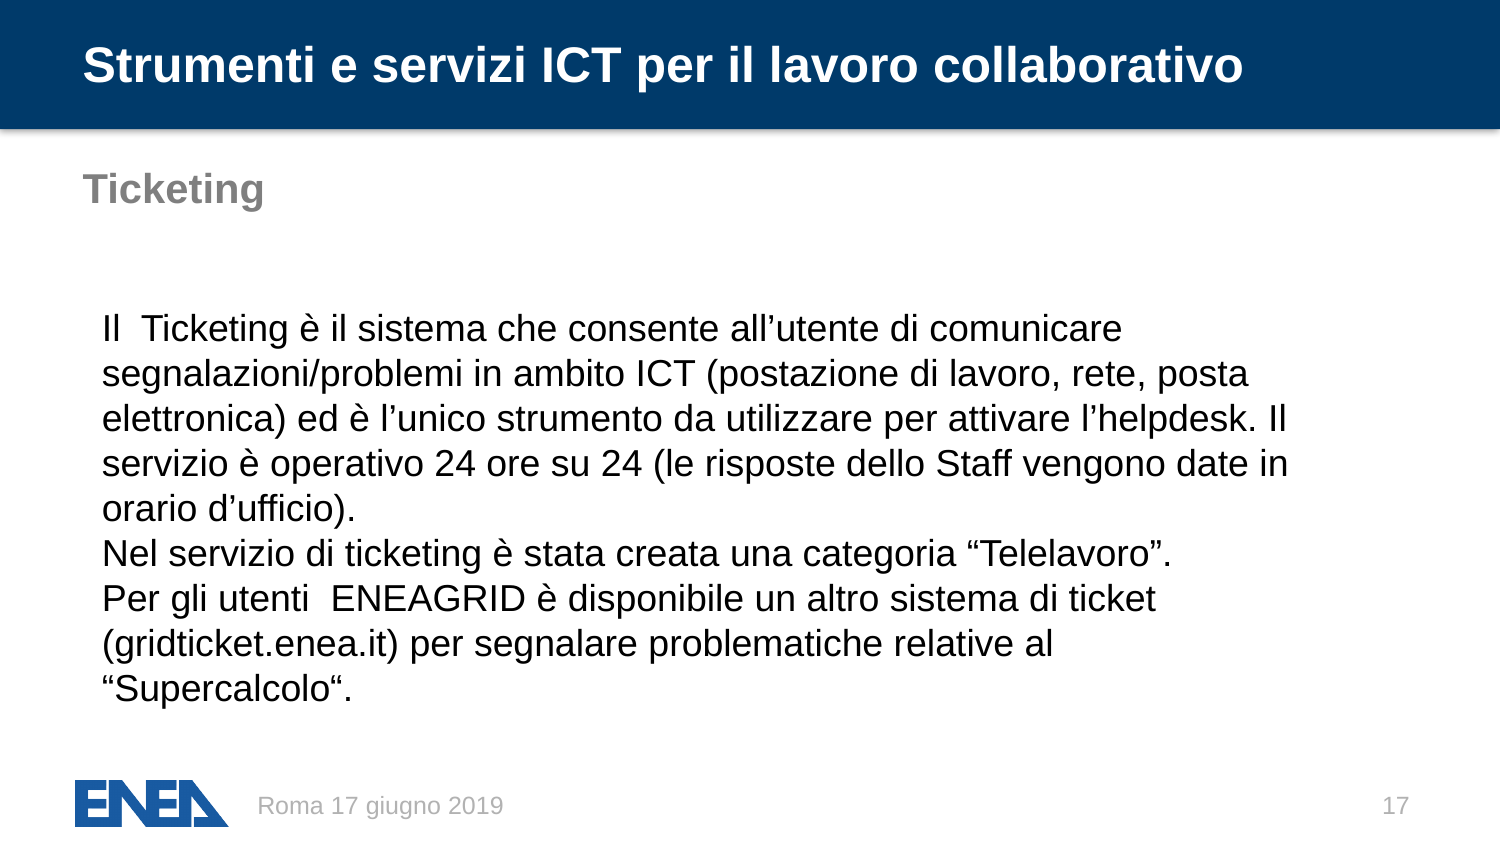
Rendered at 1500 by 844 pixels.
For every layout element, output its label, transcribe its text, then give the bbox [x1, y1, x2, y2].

title Strumenti e servizi ICT per il lavoro collaborativo [67, 31, 1418, 93]
list Ticketing [67, 154, 1418, 220]
picture [75, 780, 229, 827]
footer Roma 17 giugno 2019 [242, 782, 1326, 828]
slide_number 17 [1326, 782, 1425, 827]
text_box Il Ticketing è il sistema che consente all’utente di comunicare segnalazioni/problemi in ambito ICT (postazione di lavoro, rete, posta elettronica) ed è l’unico strumento da utilizzare per attivare l’helpdesk. Il servizio è operativo 24 ore su 24 (le risposte dello Staff vengono date in orario d’ufficio). Nel servizio di ticketing è stata creata una categoria “Telelavoro”. Per gli utenti ENEAGRID è disponibile un altro sistema di ticket (gridticket.enea.it) per segnalare problematiche relative al “Supercalcolo“. [87, 296, 1326, 717]
